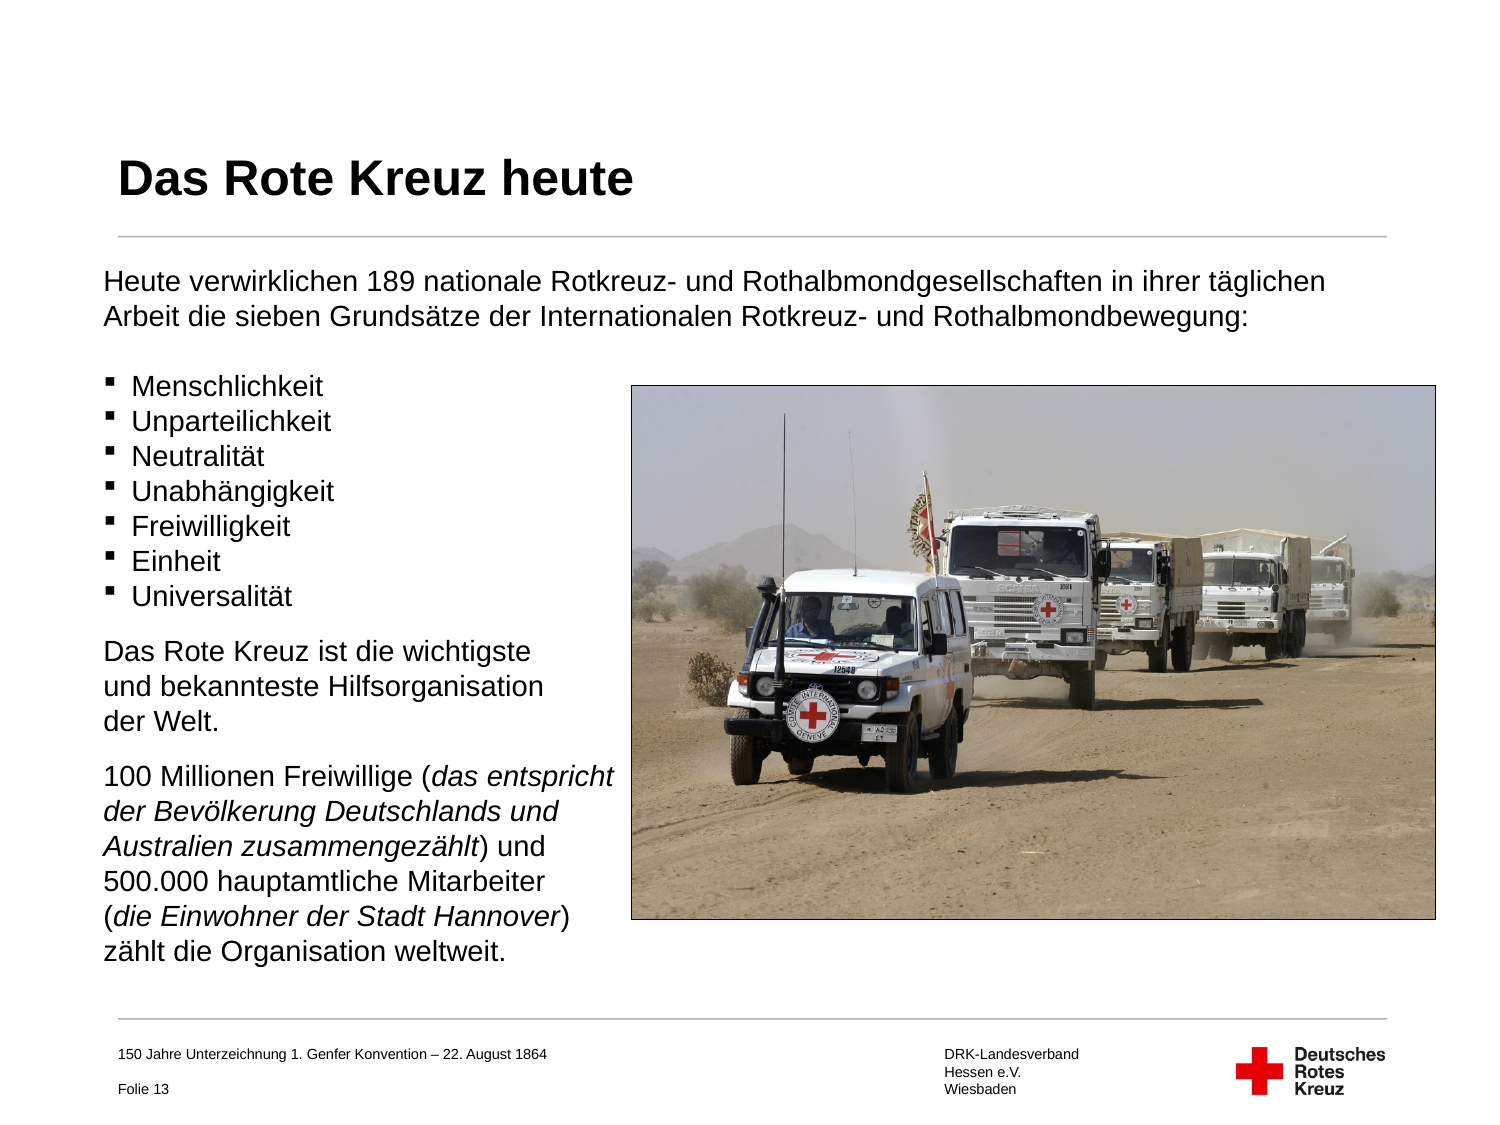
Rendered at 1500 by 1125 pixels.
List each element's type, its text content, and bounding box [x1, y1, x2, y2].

picture [631, 385, 1437, 921]
title Das Rote Kreuz heute [117, 117, 1388, 207]
picture [1236, 1047, 1385, 1095]
text_box Heute verwirklichen 189 nationale Rotkreuz- und Rothalbmondgesellschaften in ihrer täglichen Arbeit die sieben Grundsätze der Internationalen Rotkreuz- und Rothalbmondbewegung: Menschlichkeit Unparteilichkeit Neutralität Unabhängigkeit Freiwilligkeit Einheit Universalität Das Rote Kreuz ist die wichtigste und bekannteste Hilfsorganisation der Welt. 100 Millionen Freiwillige (das entspricht der Bevölkerung Deutschlands und Australien zusammengezählt) und 500.000 hauptamtliche Mitarbeiter (die Einwohner der Stadt Hannover) zählt die Organisation weltweit. [88, 255, 1424, 1005]
footer 150 Jahre Unterzeichnung 1. Genfer Konvention – 22. August 1864 [117, 1044, 886, 1075]
